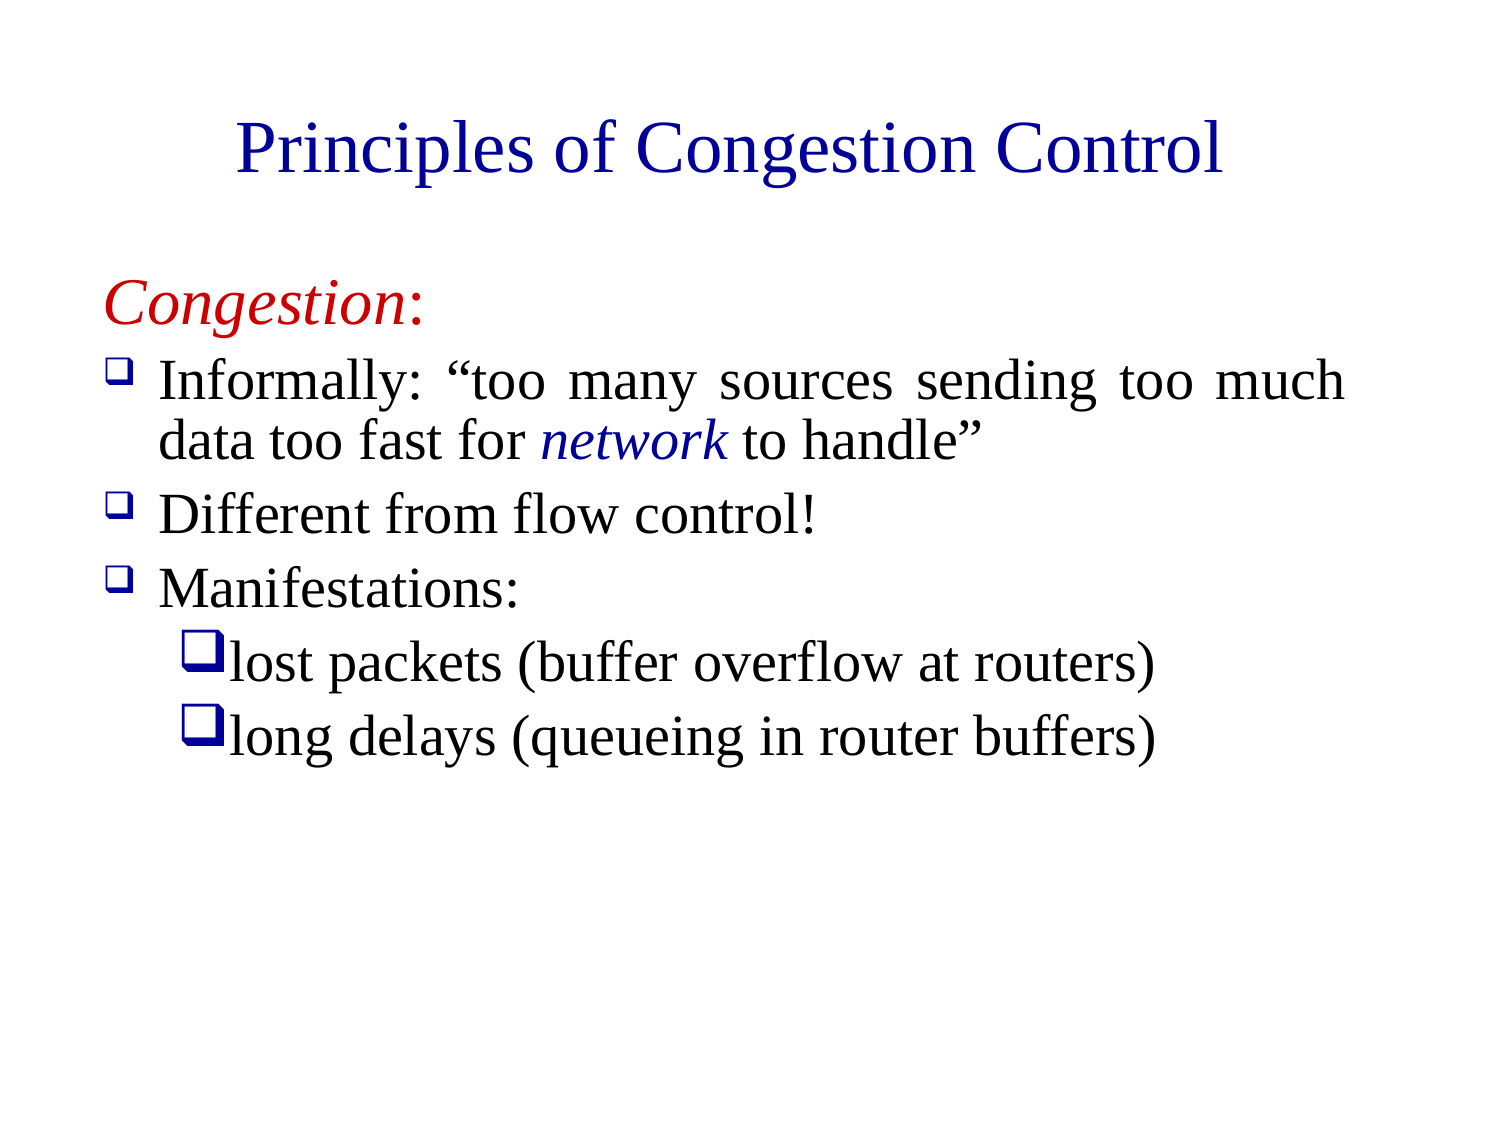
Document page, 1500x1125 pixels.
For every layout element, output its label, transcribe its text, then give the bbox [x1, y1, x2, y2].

text_box Principles of Congestion Control [92, 57, 1368, 227]
text_box Congestion: Informally: “too many sources sending too much data too fast for network to handle” Different from flow control! Manifestations: lost packets (buffer overflow at routers) long delays (queueing in router buffers) [87, 262, 1361, 1025]
